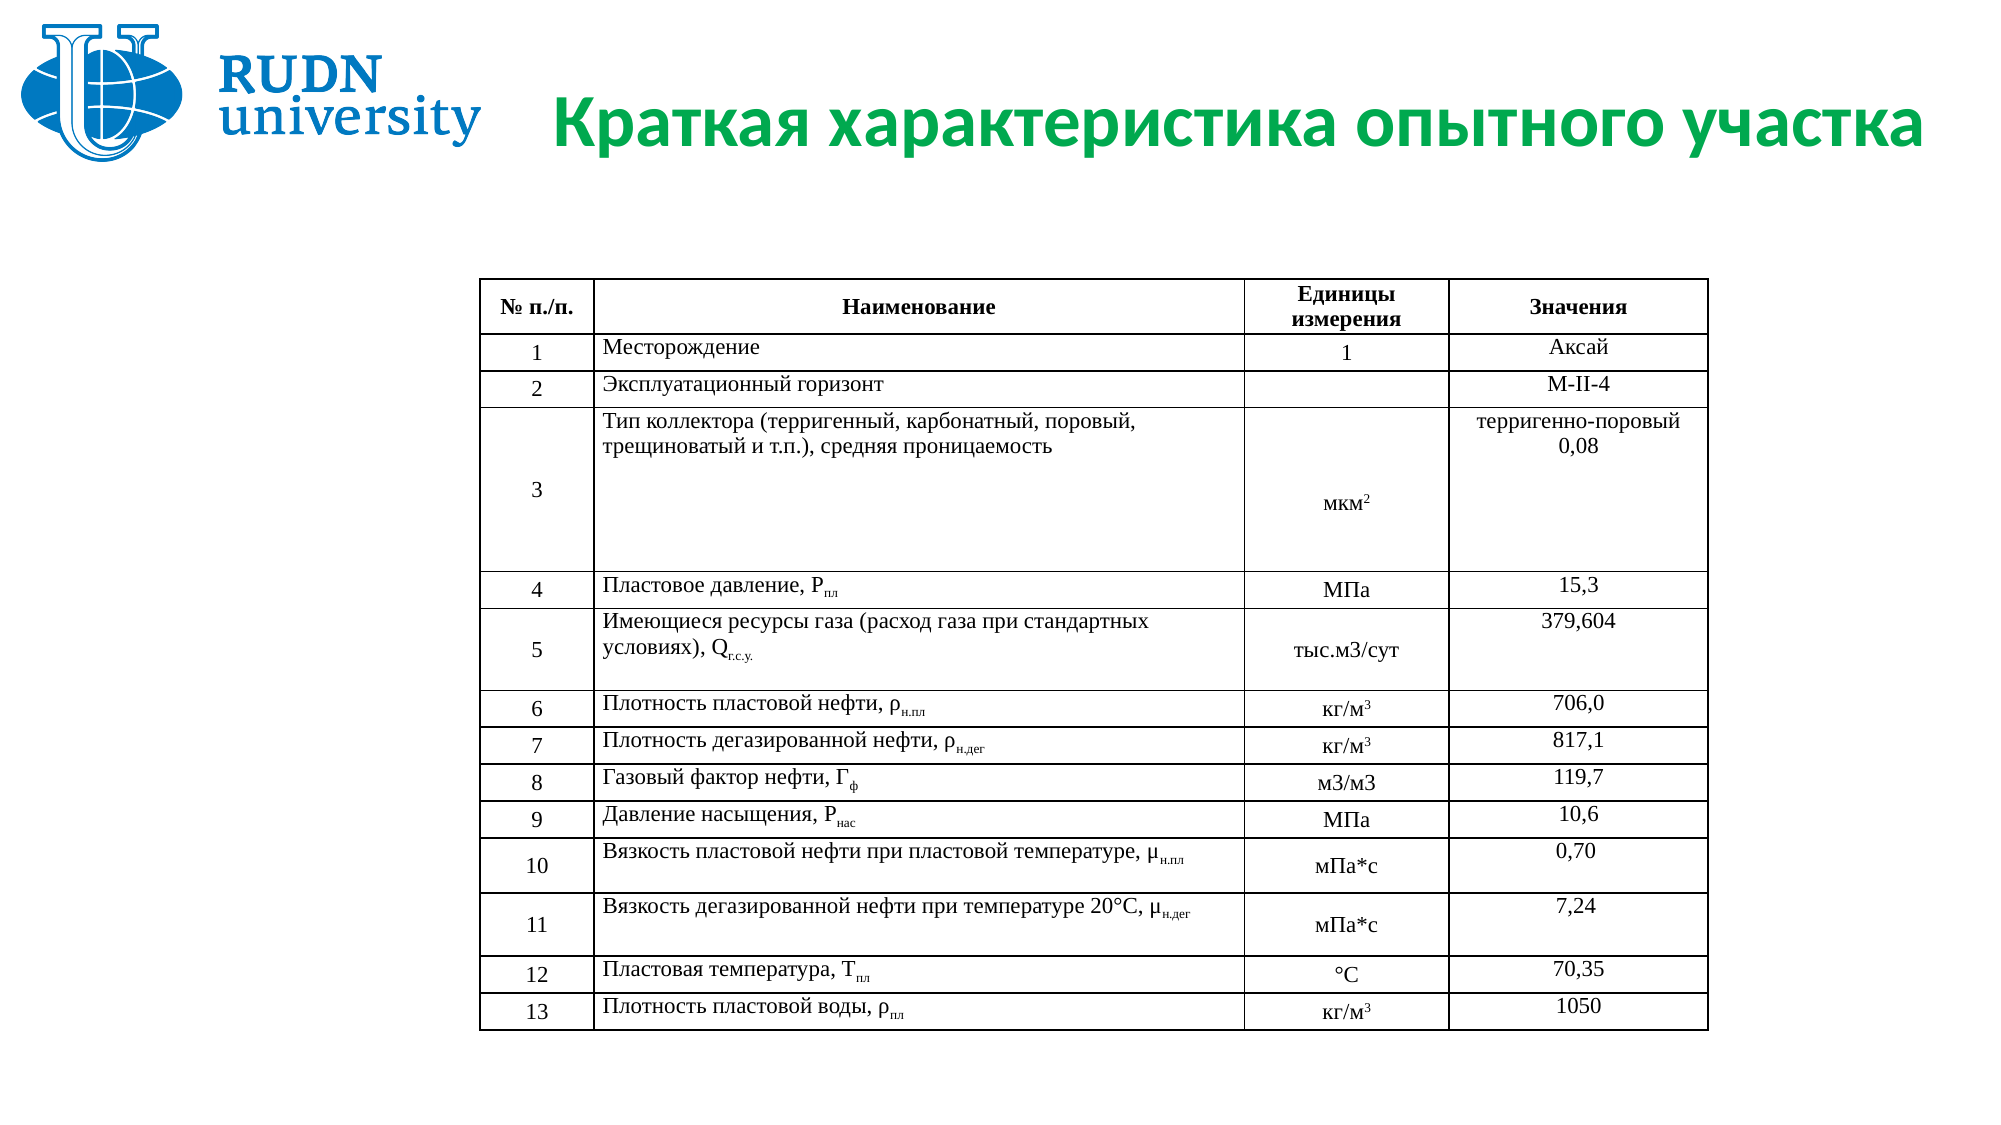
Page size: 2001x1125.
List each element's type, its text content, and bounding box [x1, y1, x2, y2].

picture [21, 24, 481, 162]
table_cell 706,0 [1450, 691, 1707, 726]
table_cell 379,604 [1450, 609, 1707, 690]
table_cell Пластовое давление, Рпл [595, 572, 1244, 608]
table_cell 5 [481, 609, 593, 690]
table_header № п./п. [481, 280, 593, 333]
table_cell Плотность пластовой нефти, ρн.пл [595, 691, 1244, 726]
table_cell 0,70 [1450, 839, 1707, 892]
table_cell 11 [481, 894, 593, 955]
table_cell 7,24 [1450, 894, 1707, 955]
table_cell Аксай [1450, 335, 1707, 370]
table_cell Плотность пластовой воды, ρпл [595, 994, 1244, 1029]
table_cell кг/м3 [1245, 728, 1448, 763]
table_cell тыс.м3/сут [1245, 609, 1448, 690]
table_cell 119,7 [1450, 765, 1707, 800]
table_cell Давление насыщения, Pнас [595, 802, 1244, 837]
table_cell МПа [1245, 802, 1448, 837]
table_cell 1050 [1450, 994, 1707, 1029]
table_cell МПа [1245, 572, 1448, 608]
table_header Наименование [595, 280, 1244, 333]
table_header Значения [1450, 280, 1707, 333]
table_cell 1 [481, 335, 593, 370]
table_cell °С [1245, 957, 1448, 992]
table_cell м3/м3 [1245, 765, 1448, 800]
table_cell мкм2 [1245, 408, 1448, 571]
table_cell мПа*с [1245, 839, 1448, 892]
table_cell 4 [481, 572, 593, 608]
table_cell 6 [481, 691, 593, 726]
table_header Единицы измерения [1245, 280, 1448, 333]
title Краткая характеристика опытного участка [538, 0, 2000, 233]
table_cell 15,3 [1450, 572, 1707, 608]
table_cell 9 [481, 802, 593, 837]
table_cell [1245, 372, 1448, 407]
table_cell 3 [481, 408, 593, 571]
table_cell 10,6 [1450, 802, 1707, 837]
table_cell 1 [1245, 335, 1448, 370]
table_cell Вязкость пластовой нефти при пластовой температуре, μн.пл [595, 839, 1244, 892]
table_cell кг/м3 [1245, 994, 1448, 1029]
table_cell кг/м3 [1245, 691, 1448, 726]
table_cell 7 [481, 728, 593, 763]
table_cell Газовый фактор нефти, Гф [595, 765, 1244, 800]
table_cell 817,1 [1450, 728, 1707, 763]
table_cell Вязкость дегазированной нефти при температуре 20°С, μн.дег [595, 894, 1244, 955]
table_cell Имеющиеся ресурсы газа (расход газа при стандартных условиях), Qг.с.у. [595, 609, 1244, 690]
table_cell мПа*с [1245, 894, 1448, 955]
table_cell M-II-4 [1450, 372, 1707, 407]
table_cell терригенно-поровый 0,08 [1450, 408, 1707, 571]
table_cell 2 [481, 372, 593, 407]
table_cell Плотность дегазированной нефти, ρн.дег [595, 728, 1244, 763]
table_cell 12 [481, 957, 593, 992]
table_cell 10 [481, 839, 593, 892]
table_cell Тип коллектора (терригенный, карбонатный, поровый, трещиноватый и т.п.), средняя проницаемость [595, 408, 1244, 571]
table_cell Месторождение [595, 335, 1244, 370]
table_cell 8 [481, 765, 593, 800]
table_cell 70,35 [1450, 957, 1707, 992]
table_cell Пластовая температура, Тпл [595, 957, 1244, 992]
table_cell Эксплуатационный горизонт [595, 372, 1244, 407]
table_cell 13 [481, 994, 593, 1029]
